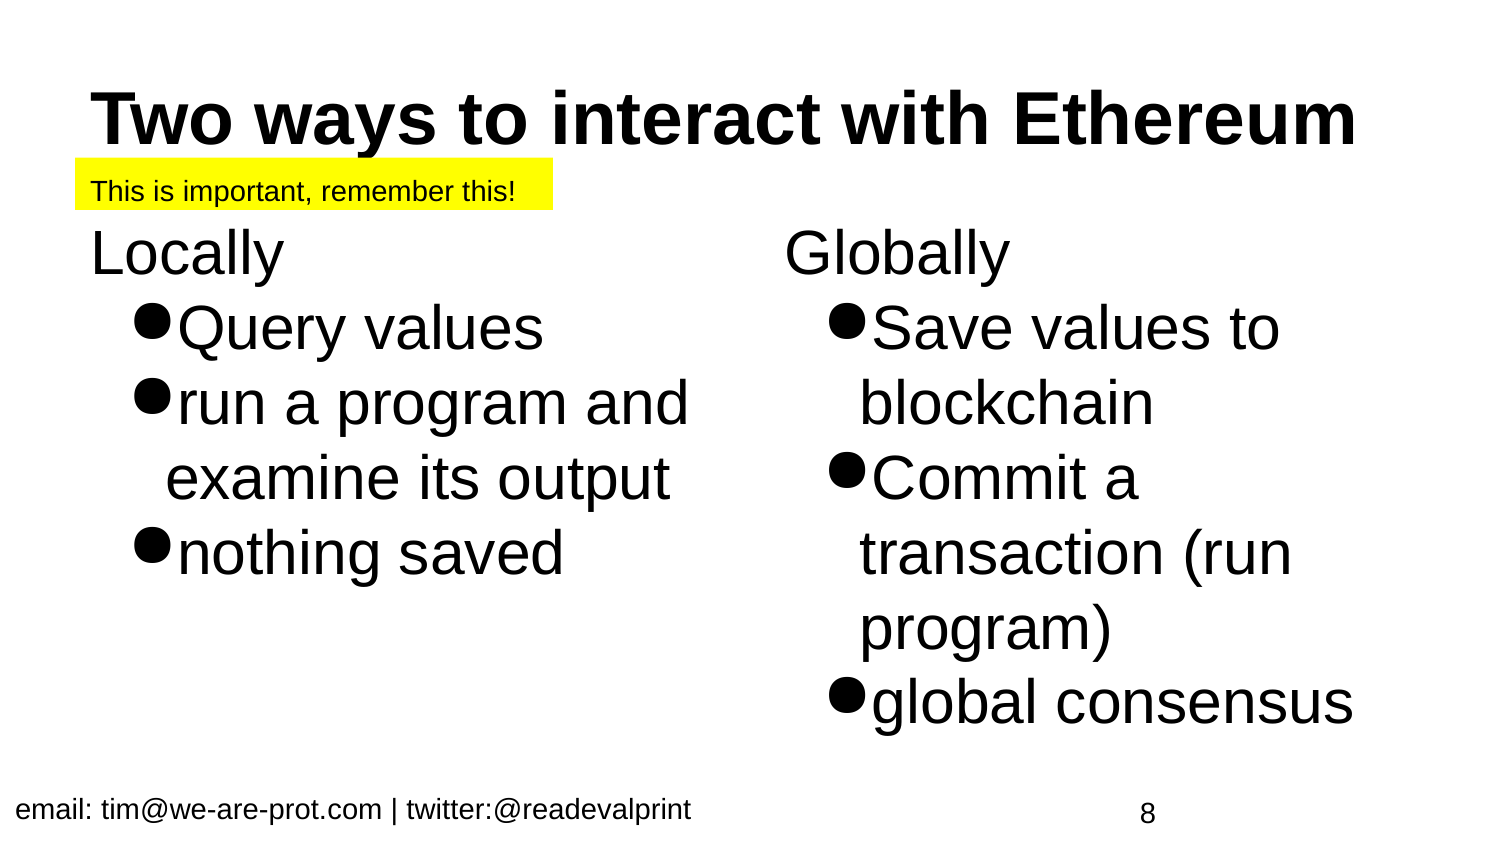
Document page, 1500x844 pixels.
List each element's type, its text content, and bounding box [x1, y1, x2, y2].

list Locally Query values run a program and examine its output nothing saved [75, 196, 731, 775]
list Globally Save values to blockchain Commit a transaction (run program) global consensus [769, 196, 1425, 808]
text_box This is important, remember this! [75, 157, 553, 210]
slide_number 8 [1116, 779, 1494, 844]
title Two ways to interact with Ethereum [75, 33, 1425, 175]
text_box email: tim@we-are-prot.com | twitter:@readevalprint [0, 775, 873, 844]
